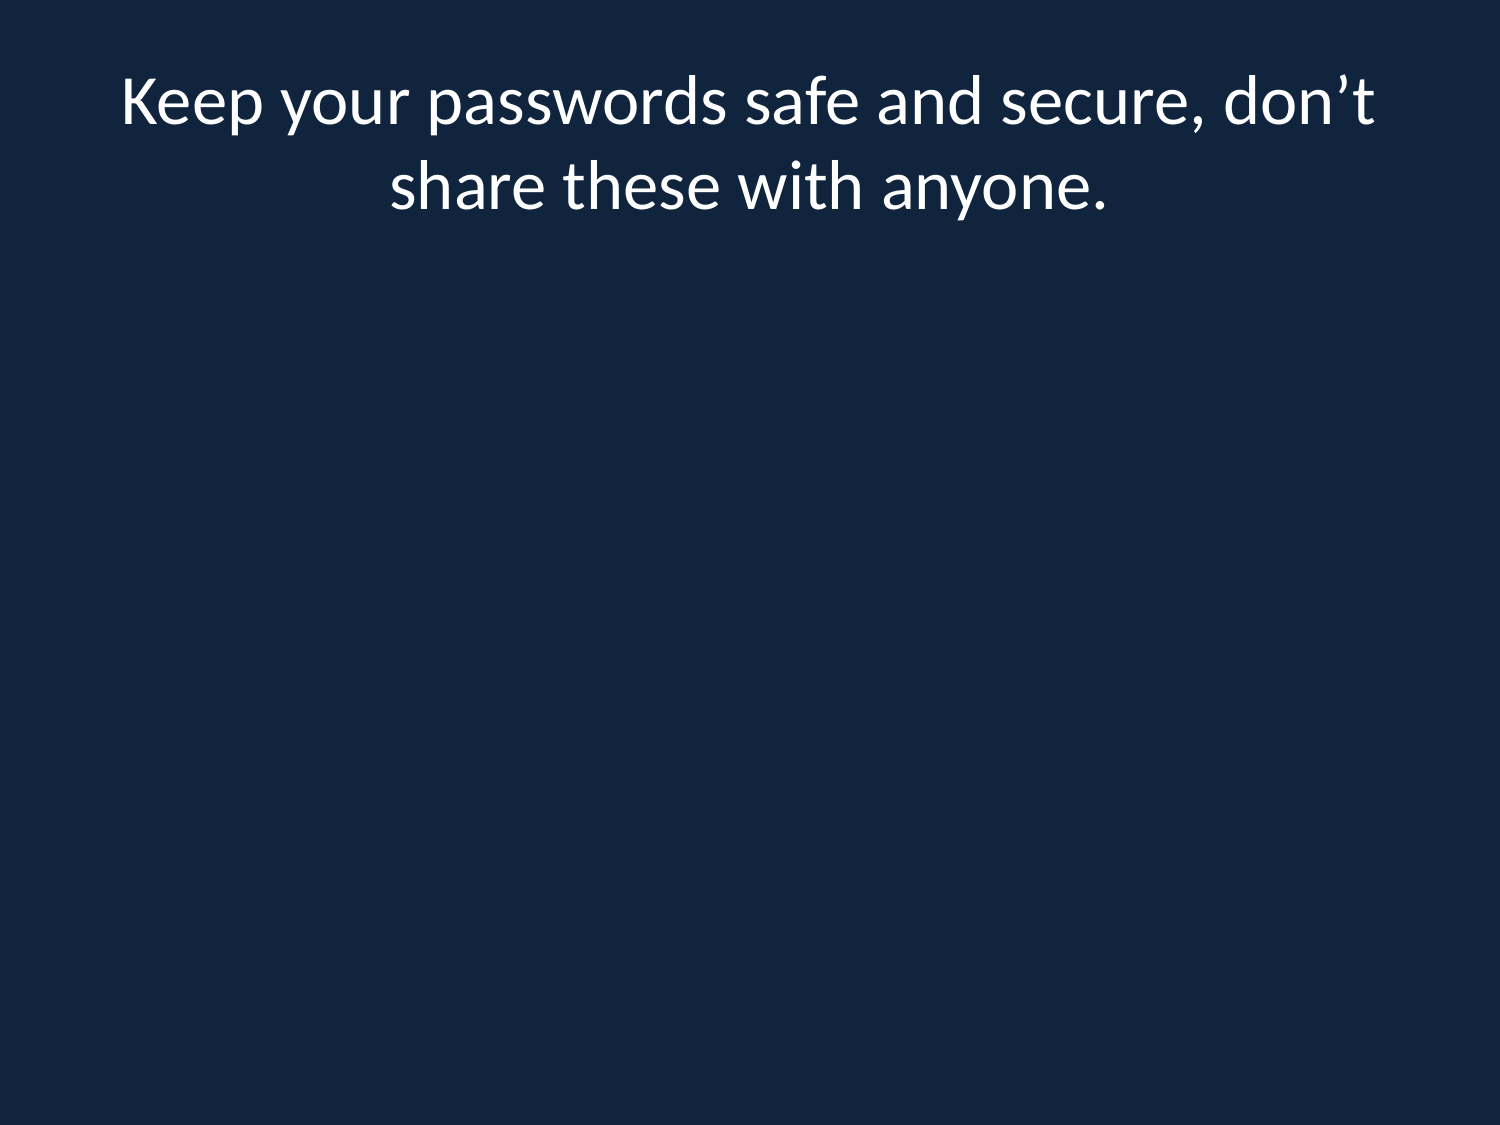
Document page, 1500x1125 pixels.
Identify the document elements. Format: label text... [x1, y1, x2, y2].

title Keep your passwords safe and secure, don’t share these with anyone. [75, 45, 1425, 233]
